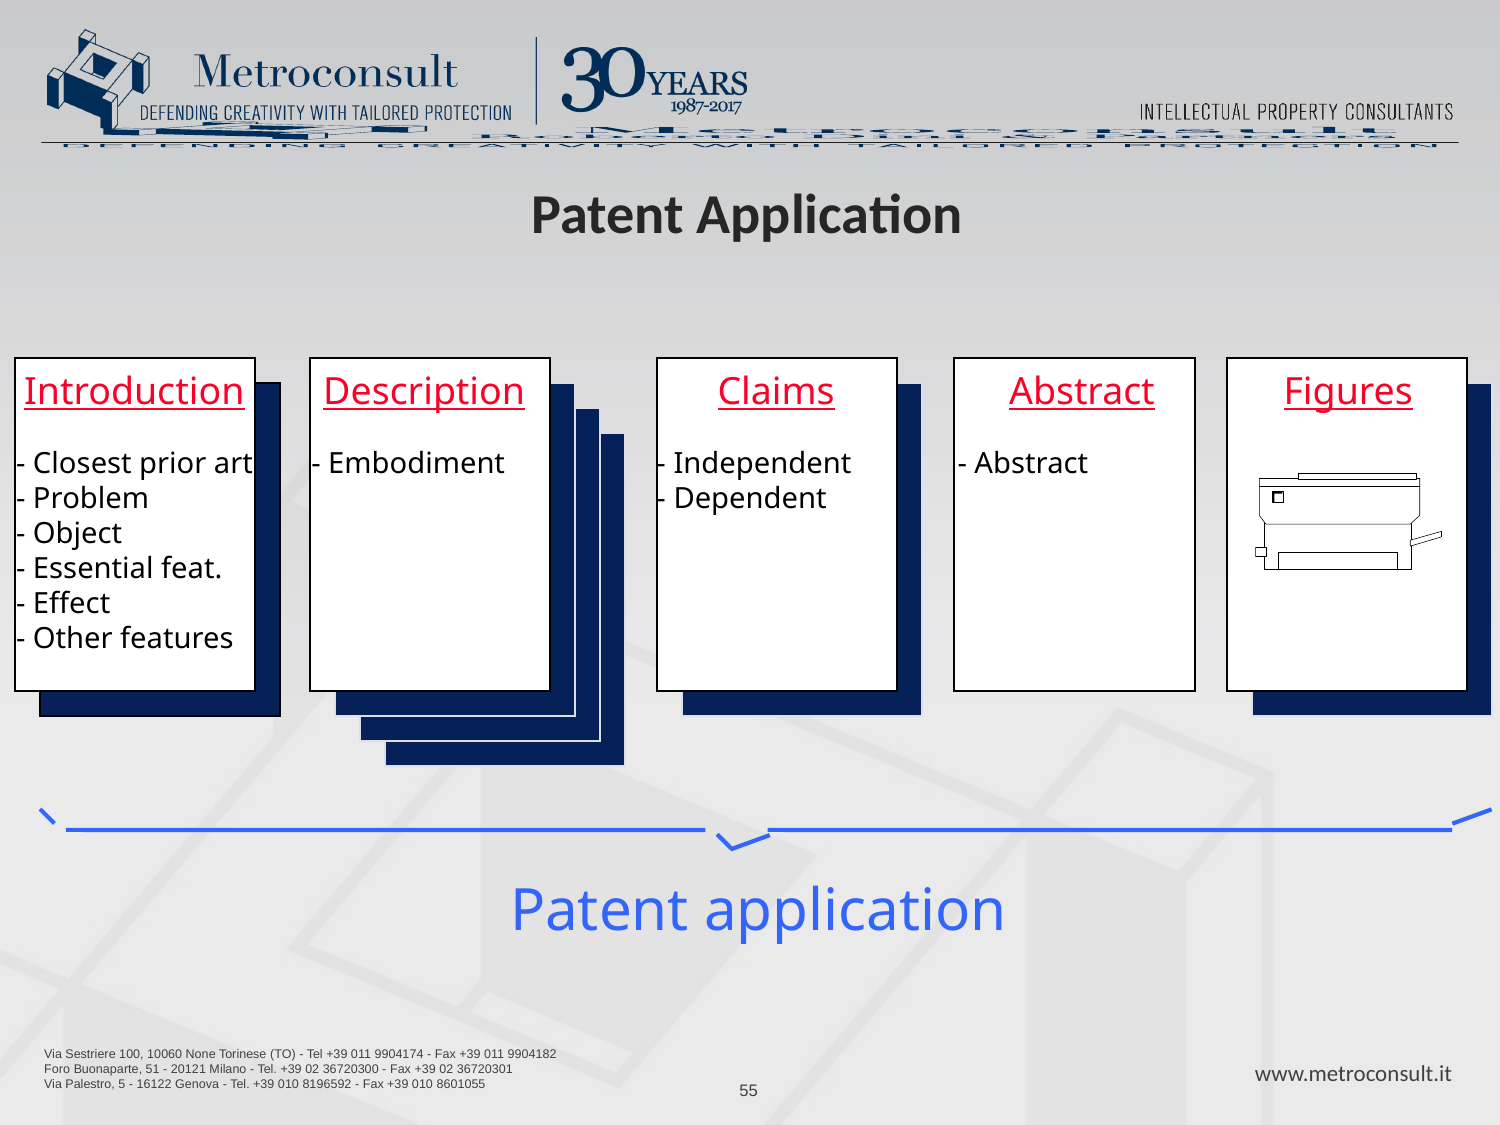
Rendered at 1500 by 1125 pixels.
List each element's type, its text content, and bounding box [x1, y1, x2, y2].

slide_number 55 [570, 1071, 927, 1107]
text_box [8, 357, 1493, 950]
picture [0, 0, 1500, 1125]
title Patent Application [71, 169, 1423, 356]
